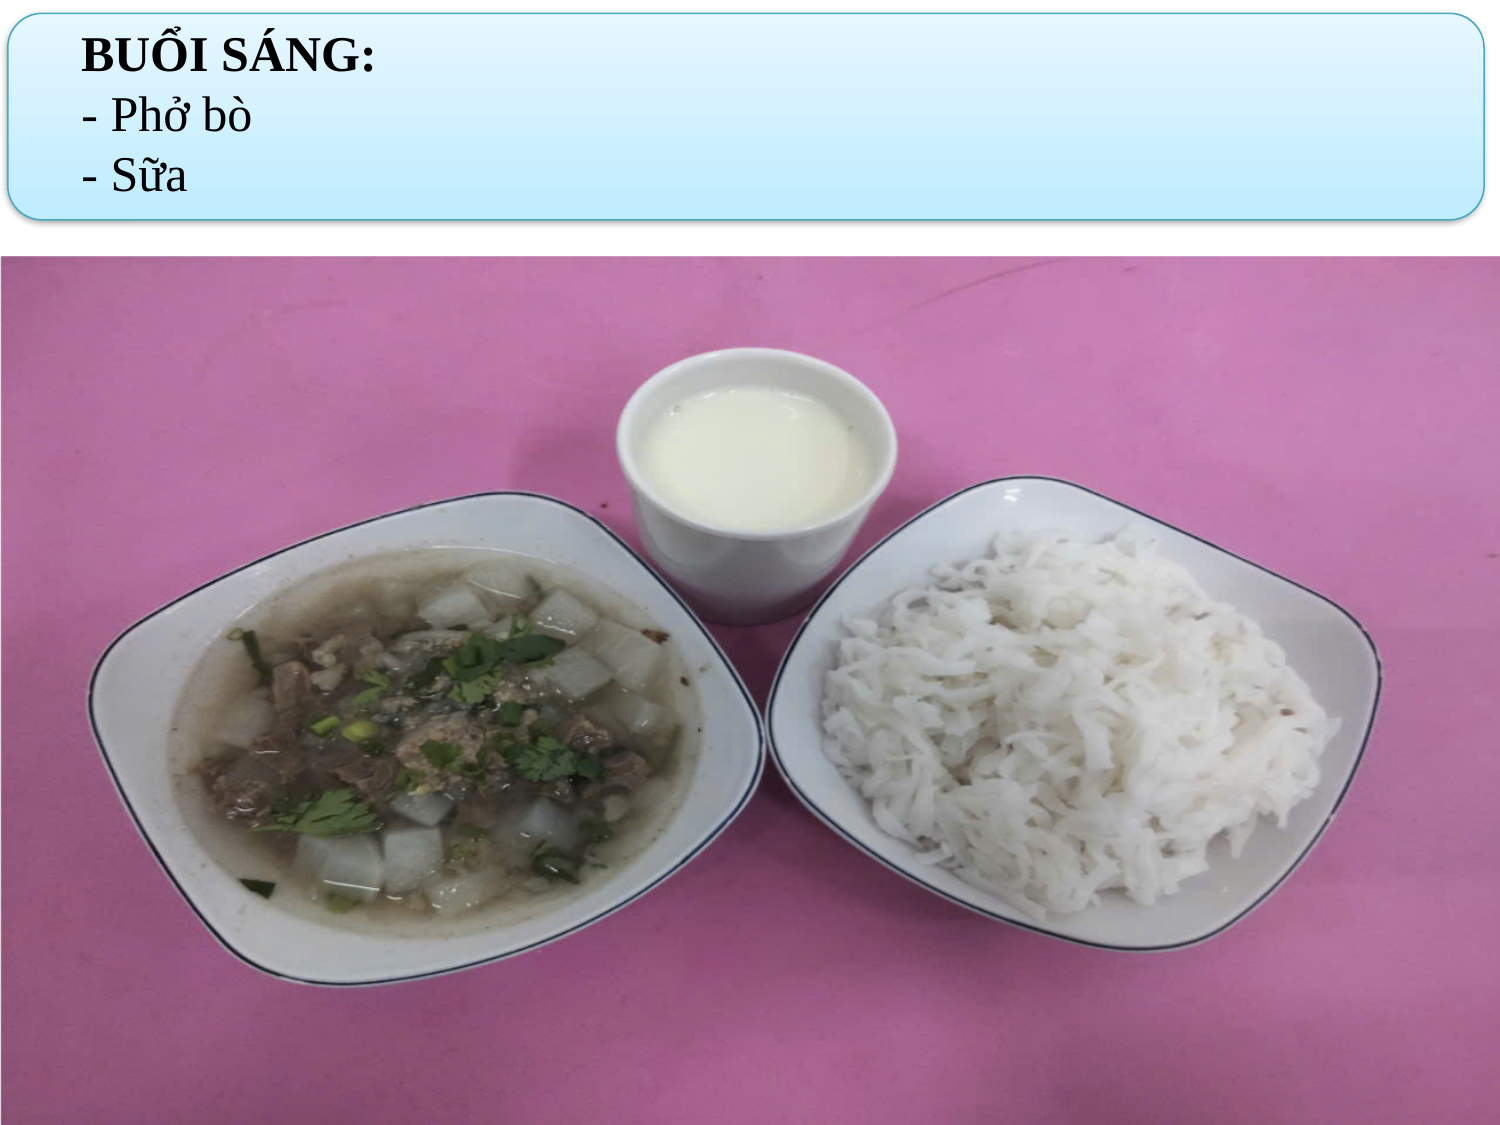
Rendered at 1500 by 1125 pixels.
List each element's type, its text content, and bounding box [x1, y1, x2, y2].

text_box BUỔI SÁNG: - Phở bò - Sữa [66, 13, 309, 209]
text_box [6, 12, 309, 221]
picture [2, 0, 1500, 1125]
text_box BUỔI SÁNG: - Phở bò - Sữa [1190, 13, 1485, 209]
text_box [1190, 209, 1476, 221]
